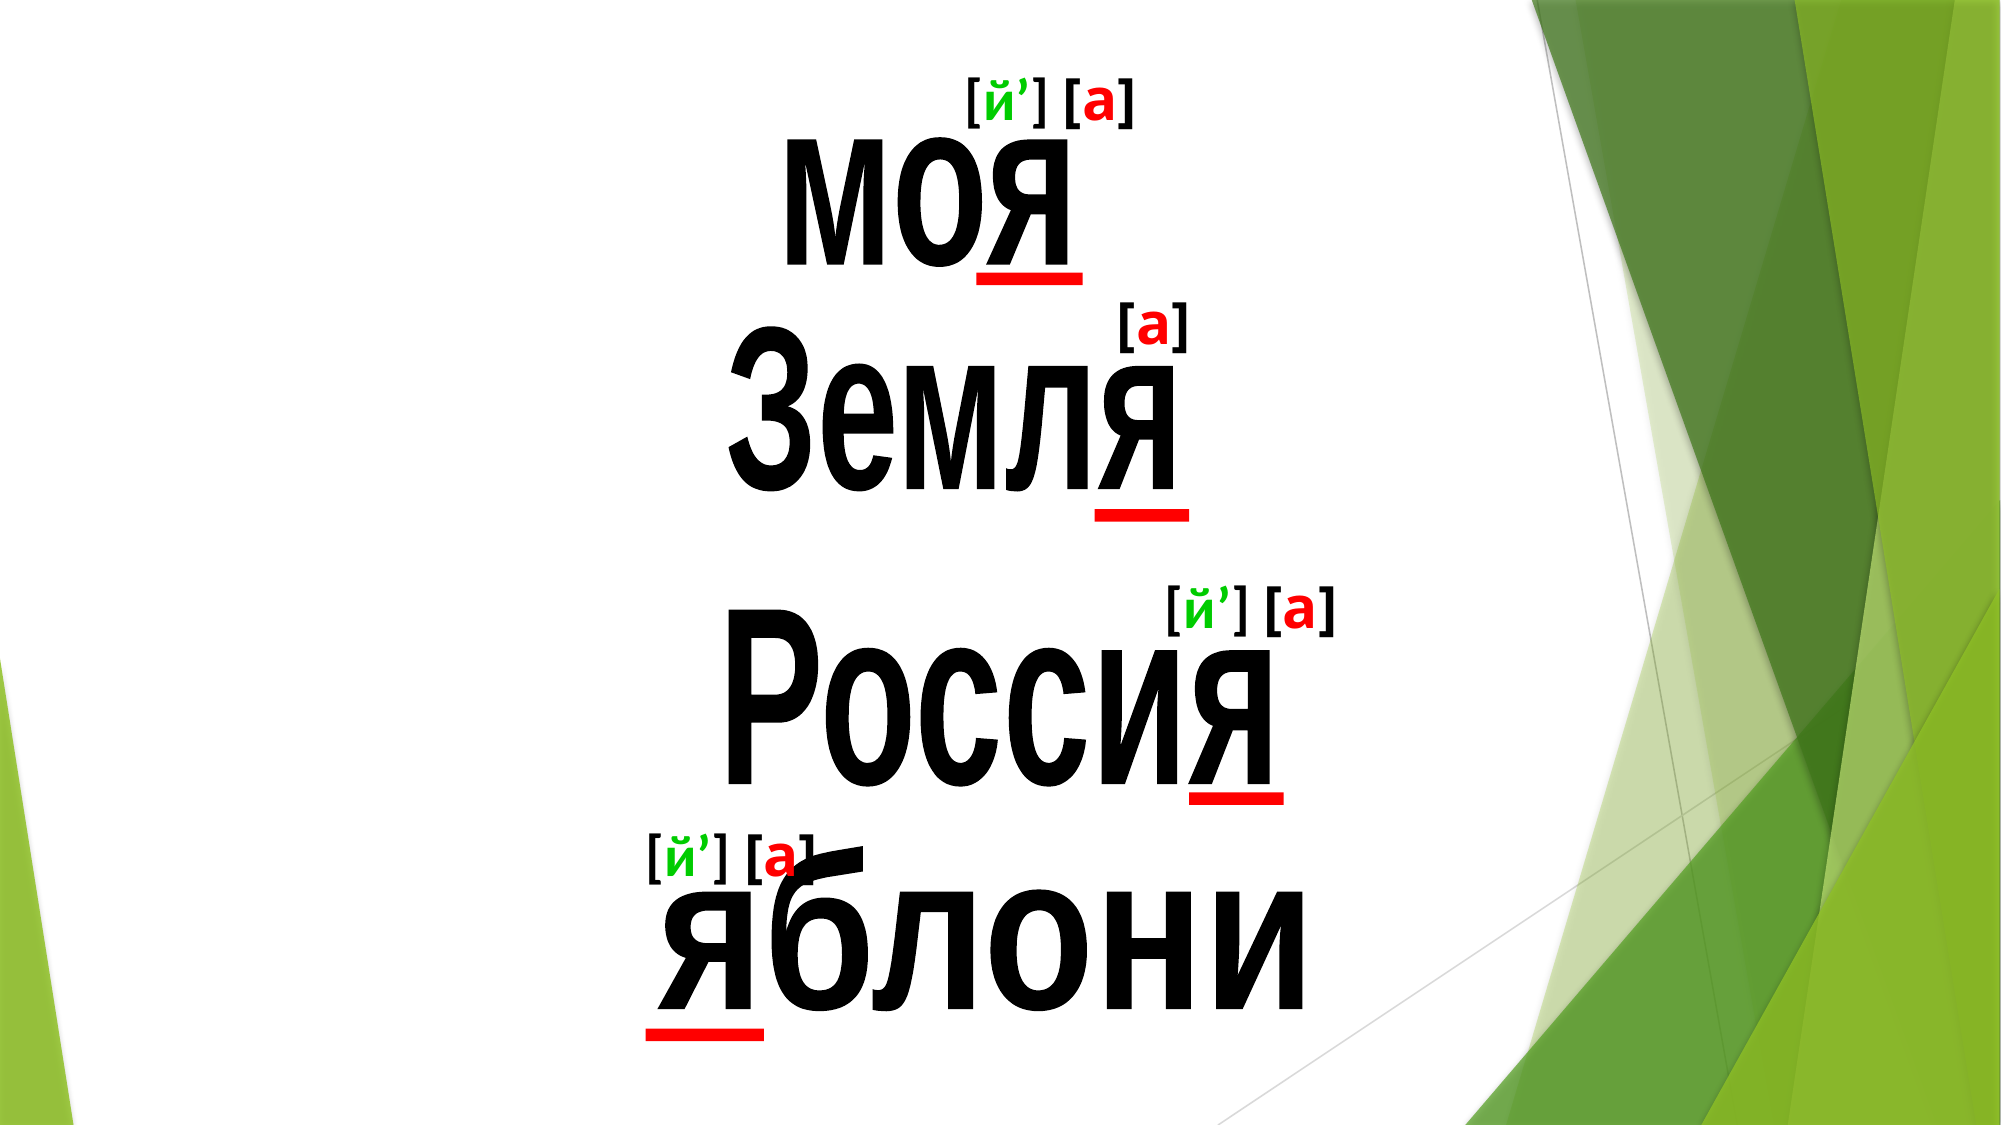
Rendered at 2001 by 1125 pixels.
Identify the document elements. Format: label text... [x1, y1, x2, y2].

text_box [a] [1094, 278, 1213, 364]
text_box [й’] [a] [598, 810, 865, 896]
text_box [й’] [a] [917, 54, 1184, 140]
text_box [й’] [a] [1118, 562, 1385, 648]
